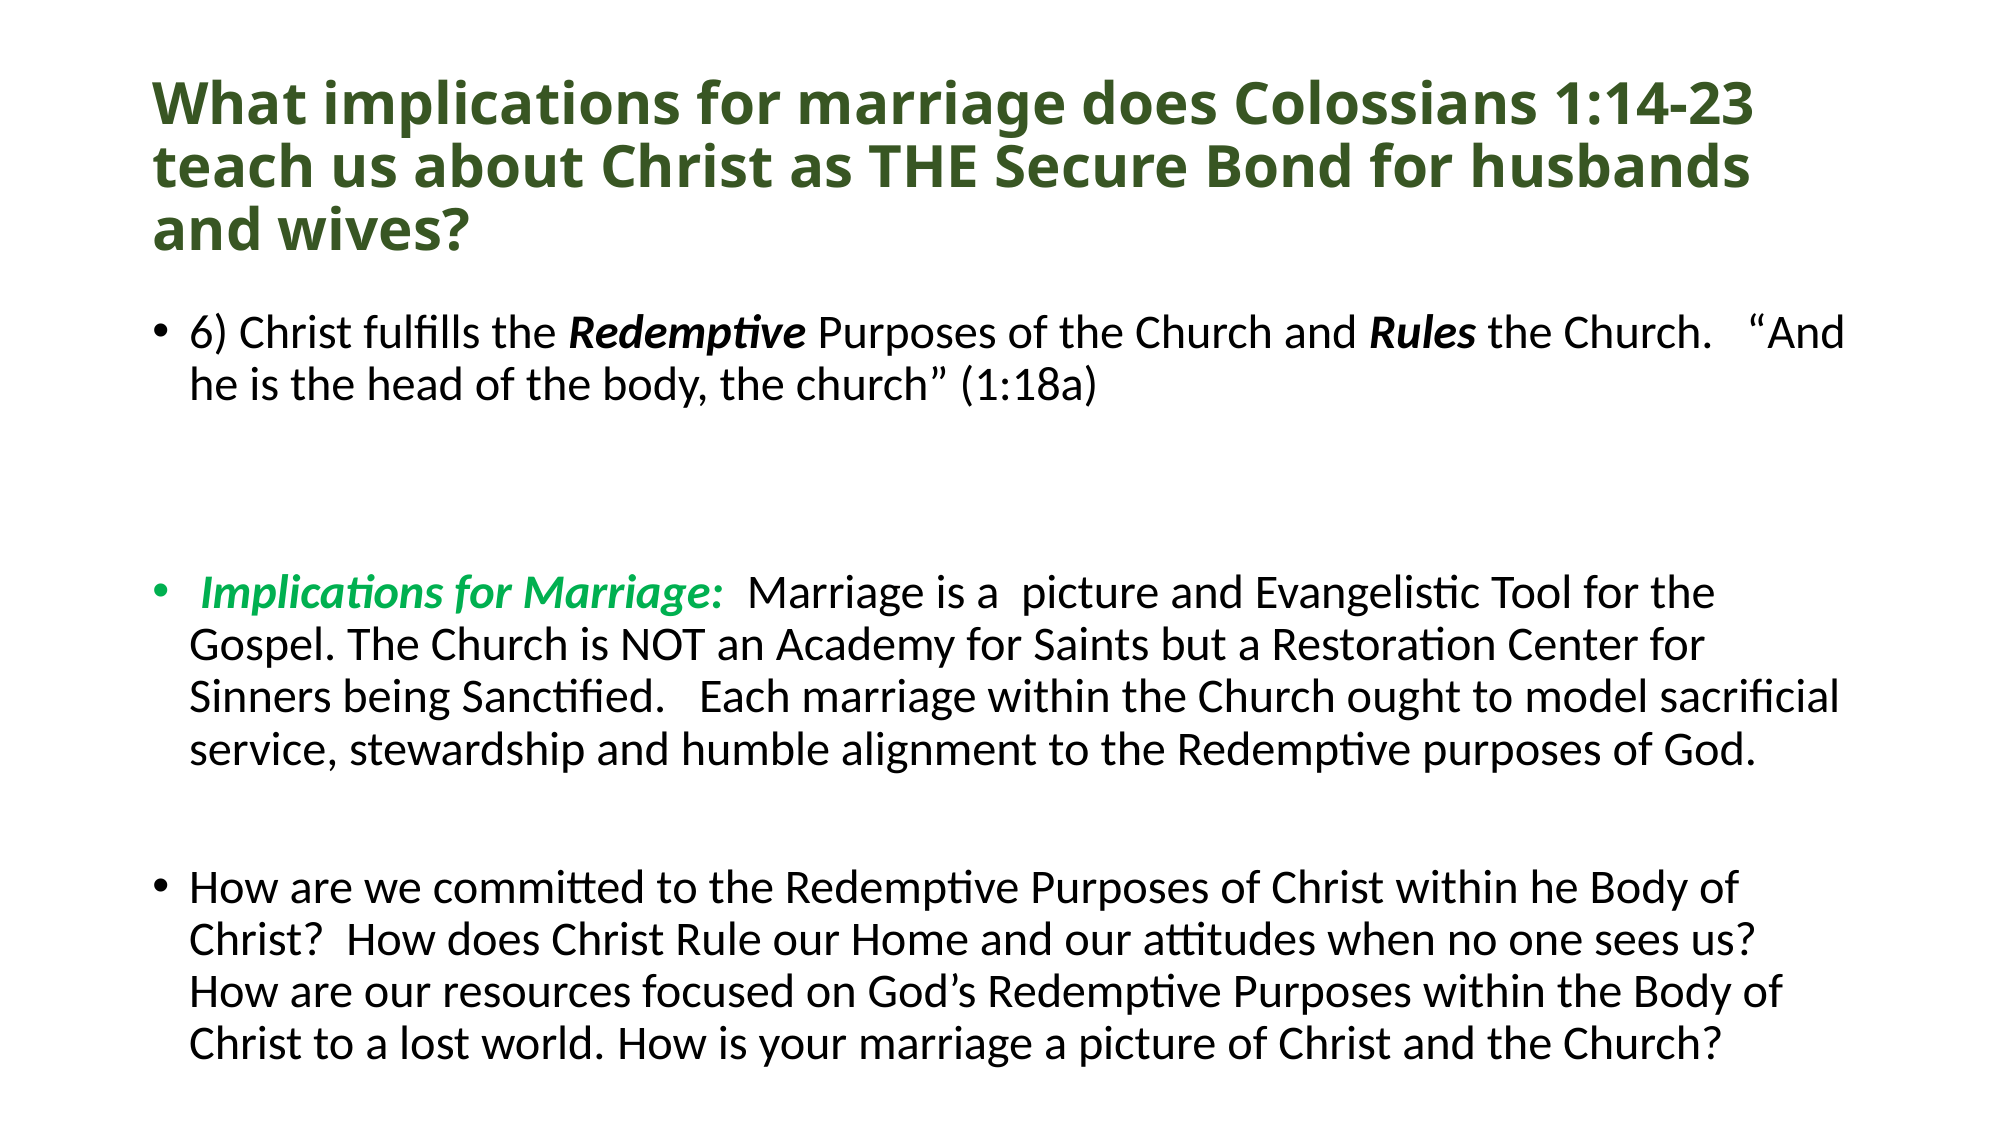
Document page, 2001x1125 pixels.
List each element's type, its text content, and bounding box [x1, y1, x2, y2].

title What implications for marriage does Colossians 1:14-23 teach us about Christ as THE Secure Bond for husbands and wives? [137, 59, 1863, 278]
list 6) Christ fulfills the Redemptive Purposes of the Church and Rules the Church. “And he is the head of the body, the church” (1:18a) Implications for Marriage: Marriage is a picture and Evangelistic Tool for the Gospel. The Church is NOT an Academy for Saints but a Restoration Center for Sinners being Sanctified. Each marriage within the Church ought to model sacrificial service, stewardship and humble alignment to the Redemptive purposes of God. How are we committed to the Redemptive Purposes of Christ within he Body of Christ? How does Christ Rule our Home and our attitudes when no one sees us? How are our resources focused on God’s Redemptive Purposes within the Body of Christ to a lost world. How is your marriage a picture of Christ and the Church? [137, 299, 1863, 1100]
